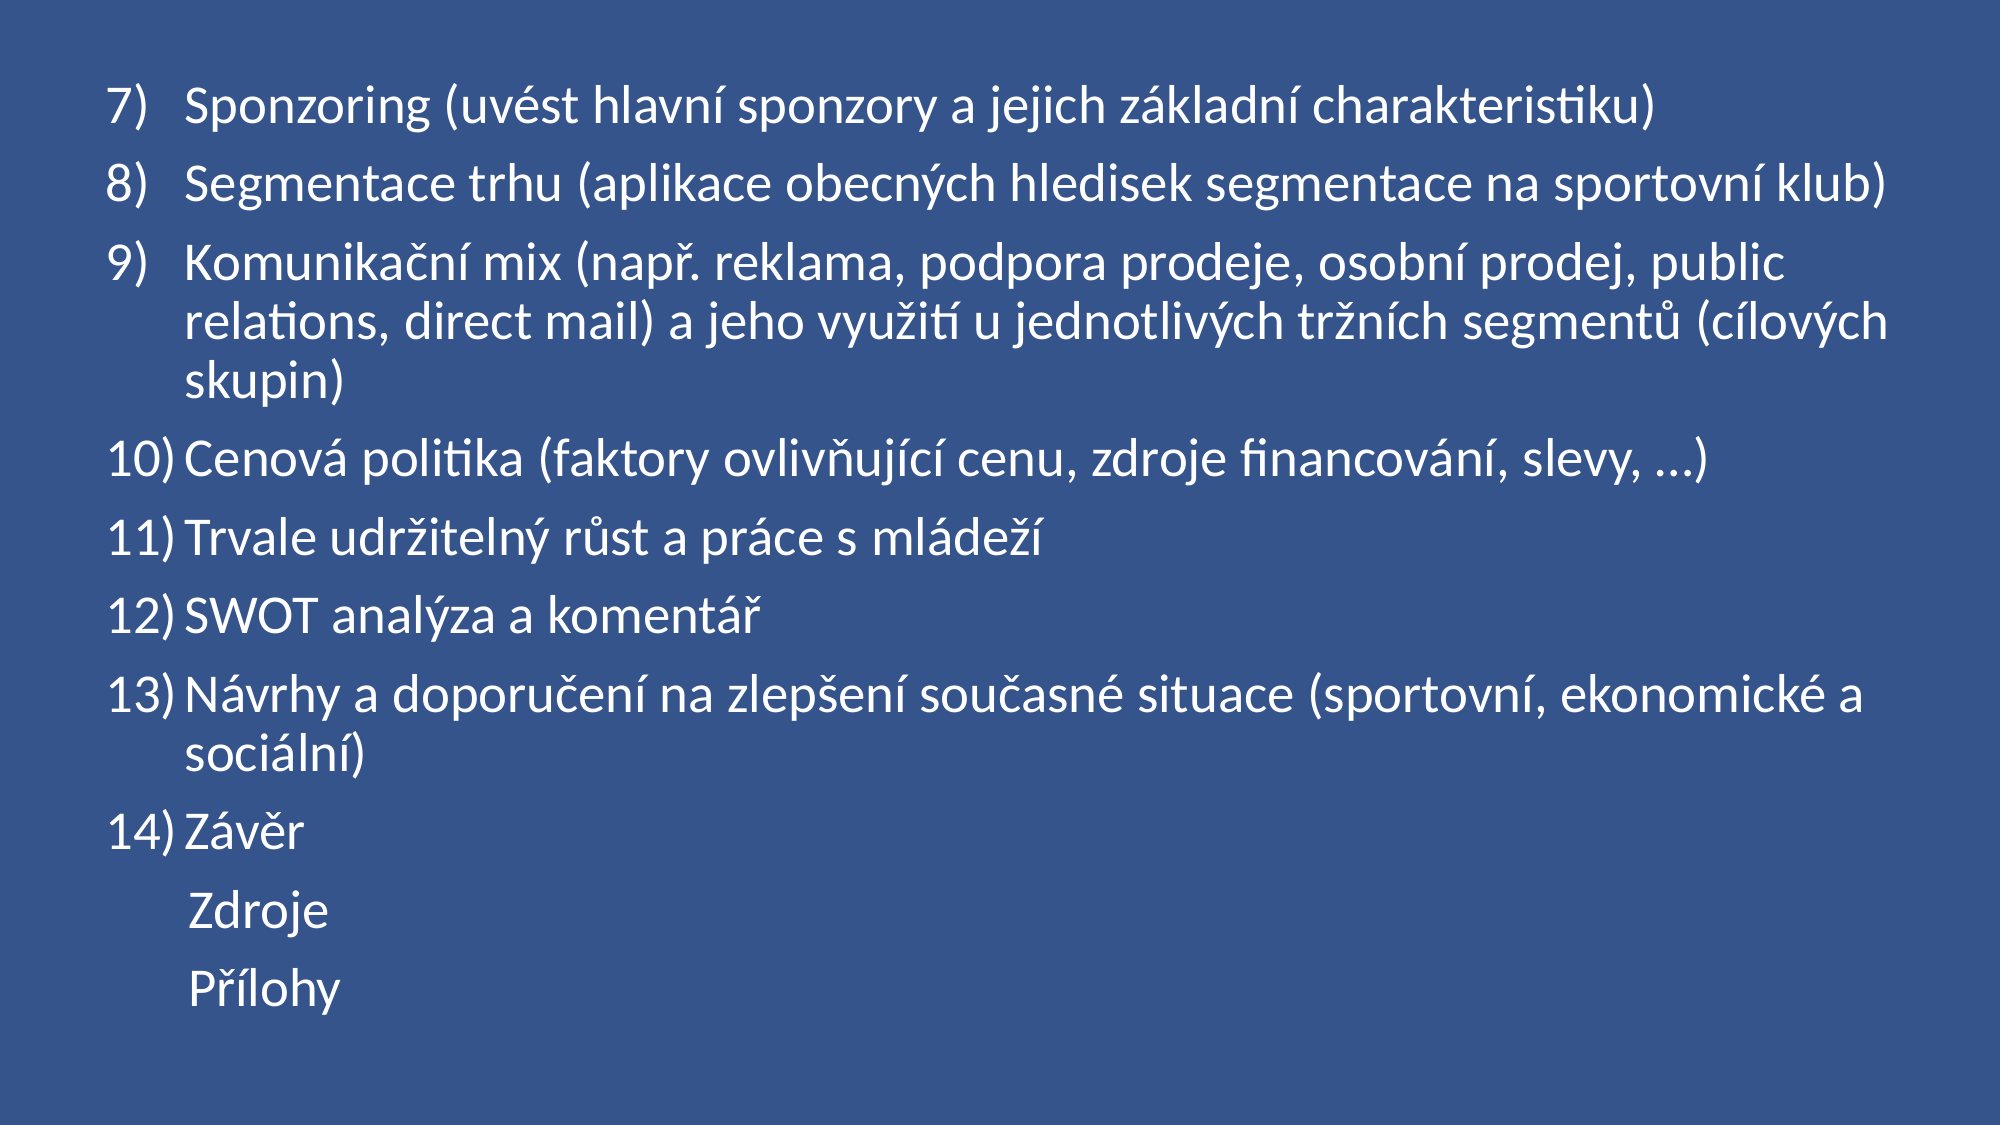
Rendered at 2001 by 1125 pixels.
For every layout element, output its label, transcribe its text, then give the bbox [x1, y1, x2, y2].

list Sponzoring (uvést hlavní sponzory a jejich základní charakteristiku) Segmentace trhu (aplikace obecných hledisek segmentace na sportovní klub) Komunikační mix (např. reklama, podpora prodeje, osobní prodej, public relations, direct mail) a jeho využití u jednotlivých tržních segmentů (cílových skupin) Cenová politika (faktory ovlivňující cenu, zdroje financování, slevy, …) Trvale udržitelný růst a práce s mládeží SWOT analýza a komentář Návrhy a doporučení na zlepšení současné situace (sportovní, ekonomické a sociální) Závěr Zdroje Přílohy [90, 68, 1911, 1057]
